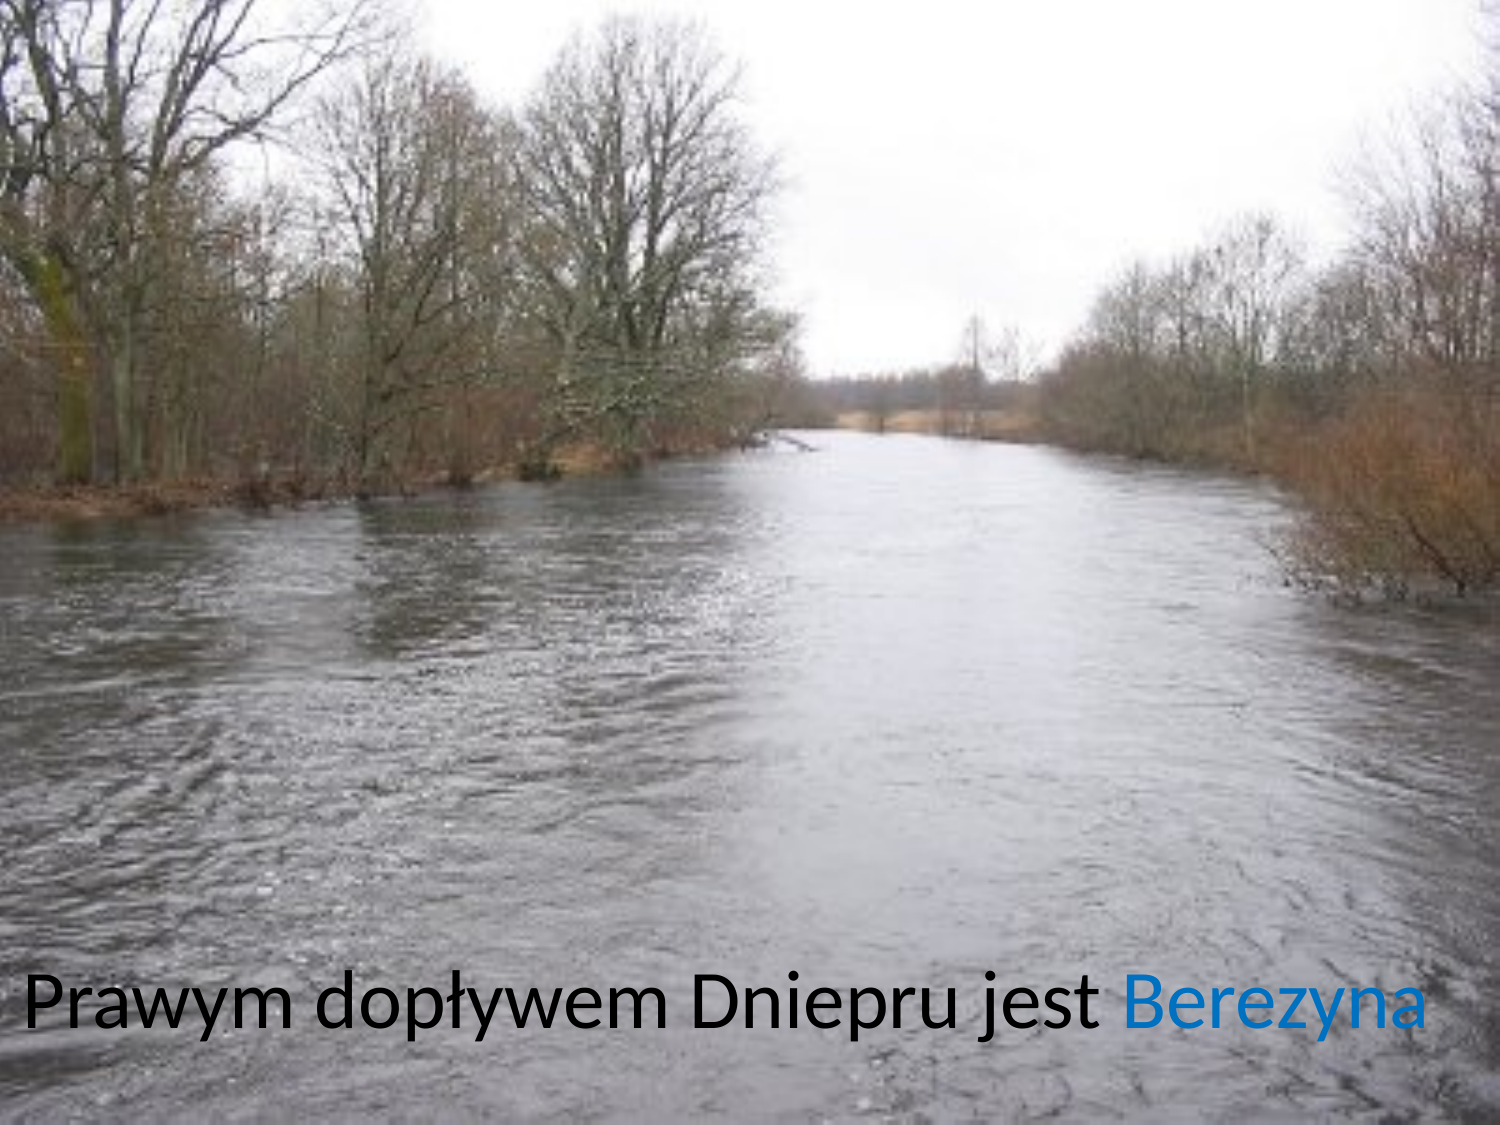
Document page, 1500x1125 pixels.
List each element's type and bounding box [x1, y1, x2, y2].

list [0, 0, 1500, 1125]
